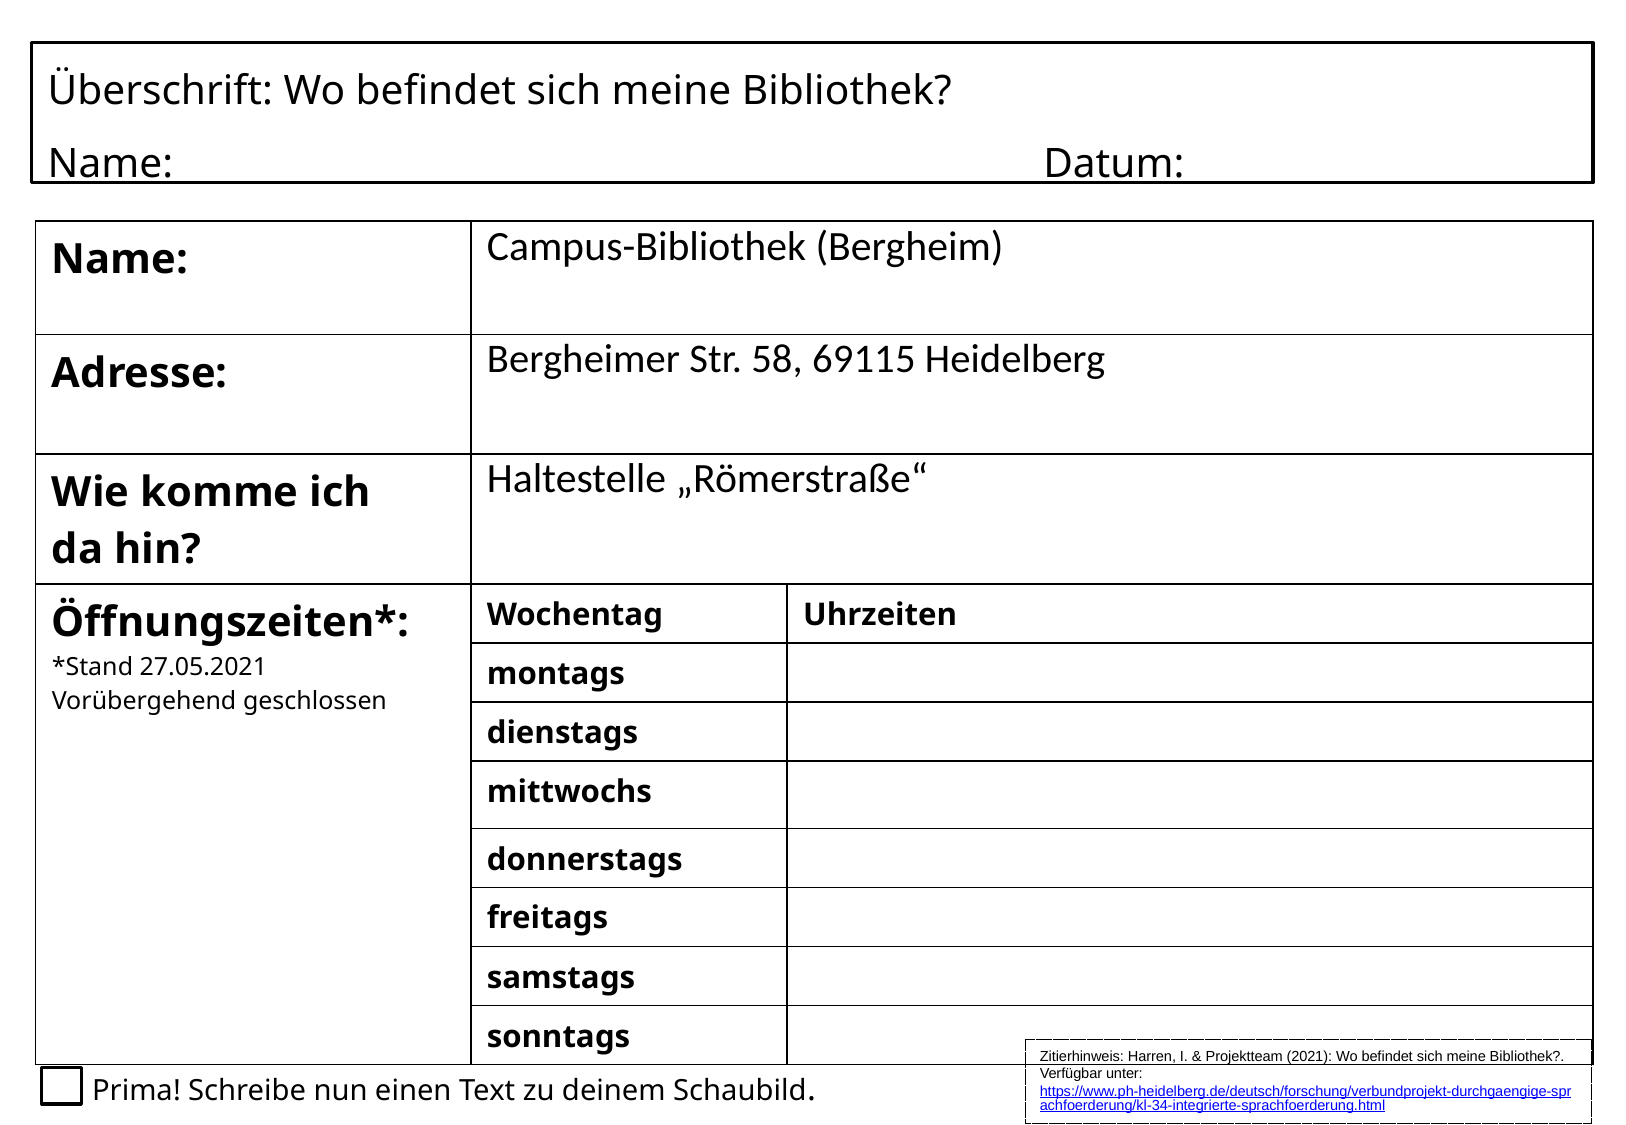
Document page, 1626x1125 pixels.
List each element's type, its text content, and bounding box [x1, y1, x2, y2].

table_cell [788, 644, 1592, 701]
table_cell montags [472, 644, 786, 701]
table_cell freitags [472, 888, 786, 946]
table_cell Öffnungszeiten*: *Stand 27.05.2021 Vorübergehend geschlossen [36, 585, 470, 1064]
table_cell [788, 829, 1592, 887]
table_cell [788, 703, 1592, 760]
table_cell samstags [472, 947, 786, 1005]
table_cell [788, 1006, 1592, 1064]
table_cell Wochentag [472, 585, 786, 642]
table_cell dienstags [472, 703, 786, 760]
table_cell Bergheimer Str. 58, 69115 Heidelberg [472, 335, 1592, 453]
text_box [40, 1065, 77, 1106]
table_cell Adresse: [36, 335, 470, 453]
table_cell [788, 947, 1592, 1005]
text_box Überschrift: Wo befindet sich meine Bibliothek? Name: Datum: [29, 41, 1595, 185]
text_box Prima! Schreibe nun einen Text zu deinem Schaubild. [77, 1055, 964, 1116]
text_box Zitierhinweis: Harren, I. & Projektteam (2021): Wo befindet sich meine Bibliothek?. Verfügbar unter: https://www.ph-heidelberg.de/deutsch/forschung/verbundprojekt-durchgaengige-sprachfoerderung/kl-34-integrierte-sprachfoerderung.html [1025, 1039, 1592, 1124]
table_cell mittwochs [472, 762, 786, 828]
table_header Name: [36, 222, 470, 334]
table_cell donnerstags [472, 829, 786, 887]
table_cell [788, 888, 1592, 946]
table_header Campus-Bibliothek (Bergheim) [472, 222, 1592, 334]
table_cell sonntags [472, 1006, 786, 1055]
table_cell Haltestelle „Römerstraße“ [472, 455, 1592, 583]
table_cell [788, 762, 1592, 828]
table_cell Wie komme ich da hin? [36, 455, 470, 583]
table_cell Uhrzeiten [788, 585, 1592, 642]
